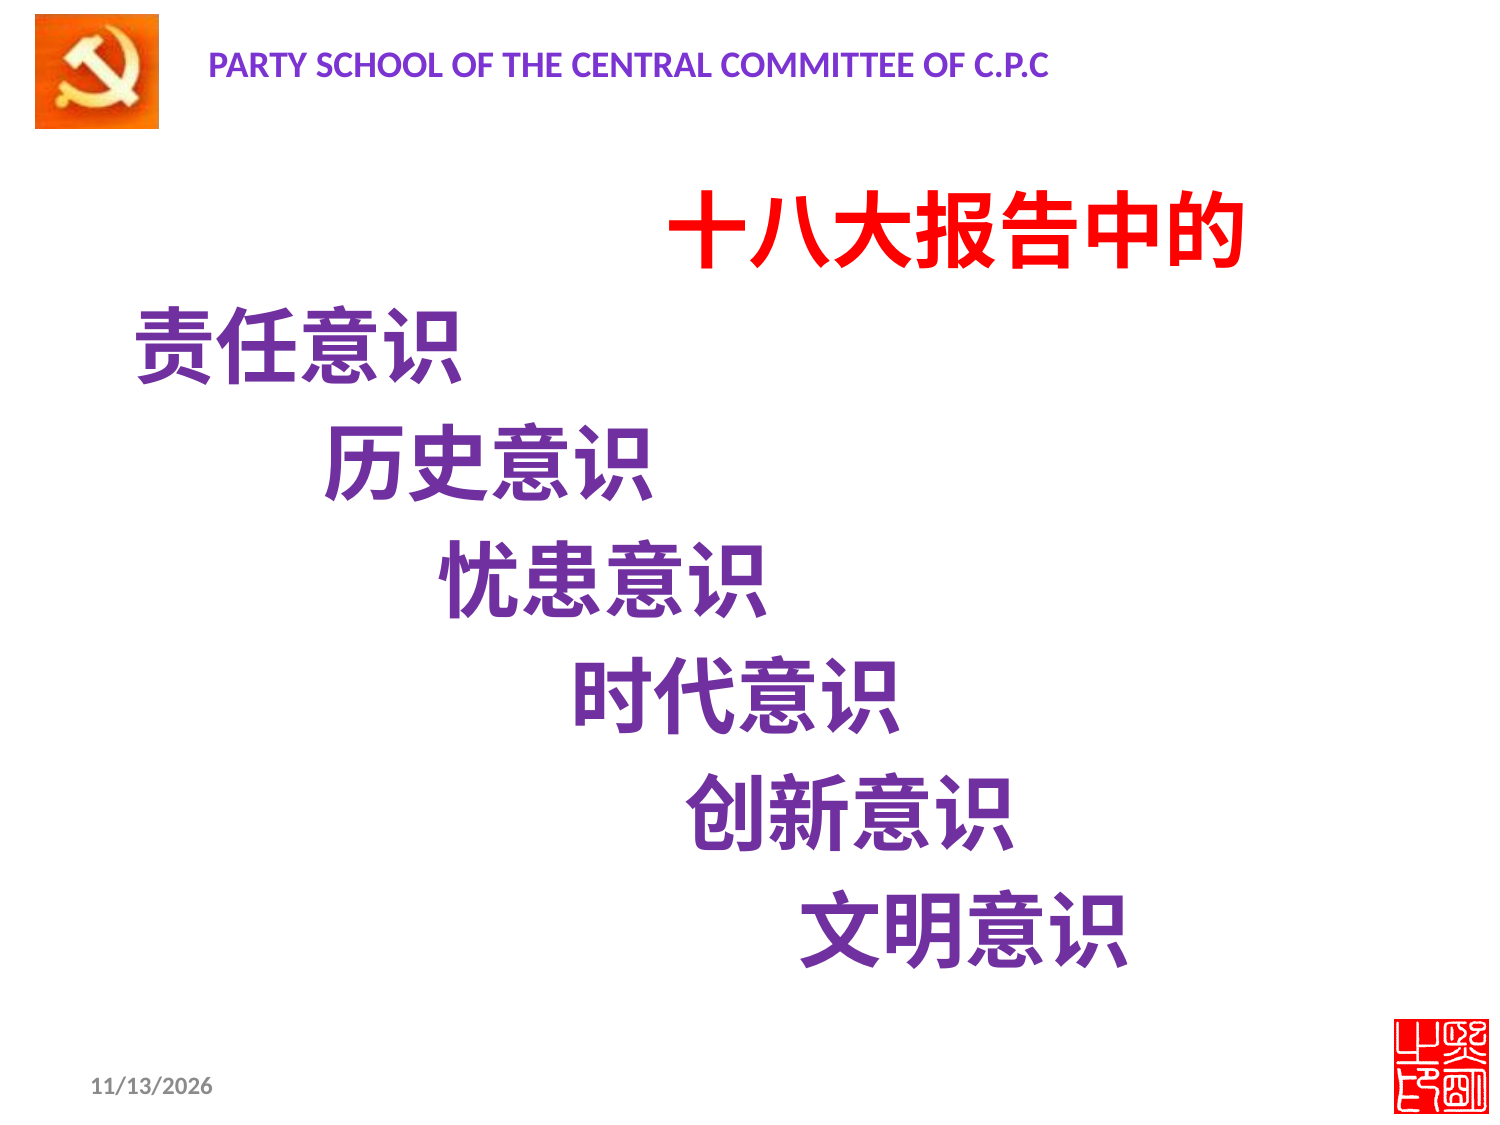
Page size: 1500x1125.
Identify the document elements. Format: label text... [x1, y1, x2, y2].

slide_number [75, 1054, 235, 1115]
picture [35, 14, 159, 129]
list 十八大报告中的 责任意识 历史意识 忧患意识 时代意识 创新意识 文明意识 [116, 702, 1393, 1125]
picture [1394, 1019, 1489, 1114]
